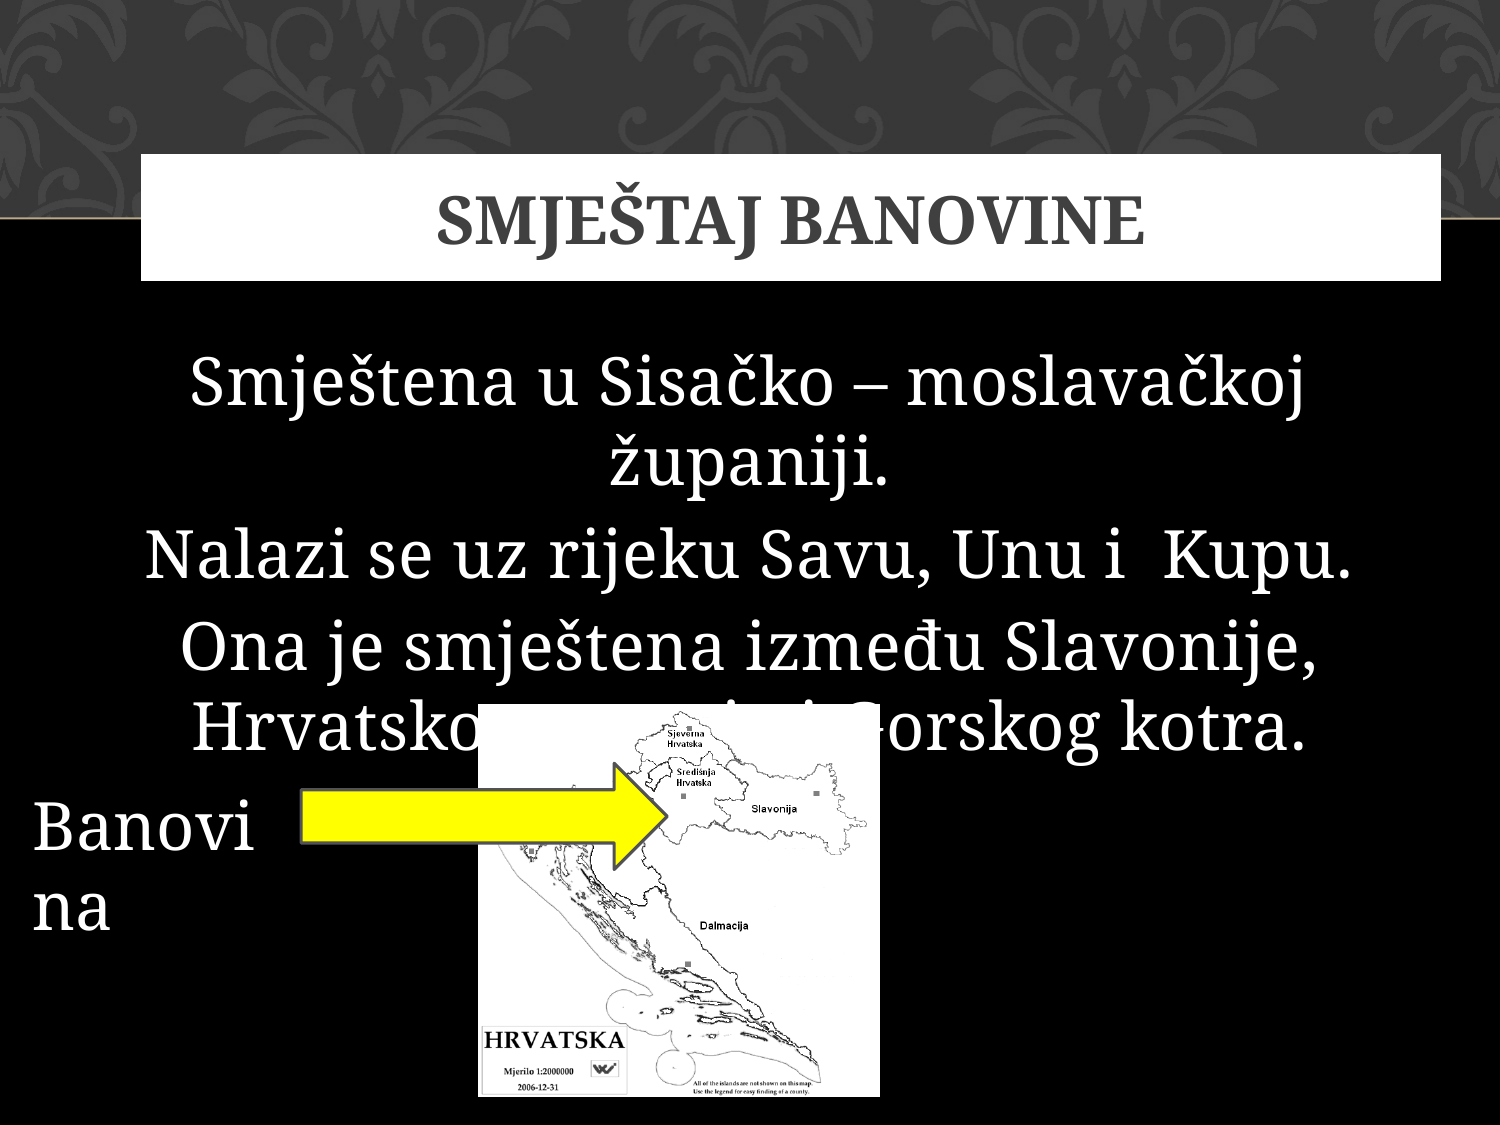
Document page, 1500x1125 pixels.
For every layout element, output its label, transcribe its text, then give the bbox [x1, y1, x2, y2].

text_box Banovina [17, 776, 302, 952]
text_box [302, 788, 472, 845]
picture [478, 703, 881, 1097]
title Smještaj banovine [141, 154, 1441, 281]
list Smještena u Sisačko – moslavačkoj županiji. Nalazi se uz rijeku Savu, Unu i Kupu. Ona je smještena između Slavonije, Hrvatskog zagorja i Gorskog kotra. [75, 331, 1425, 1000]
